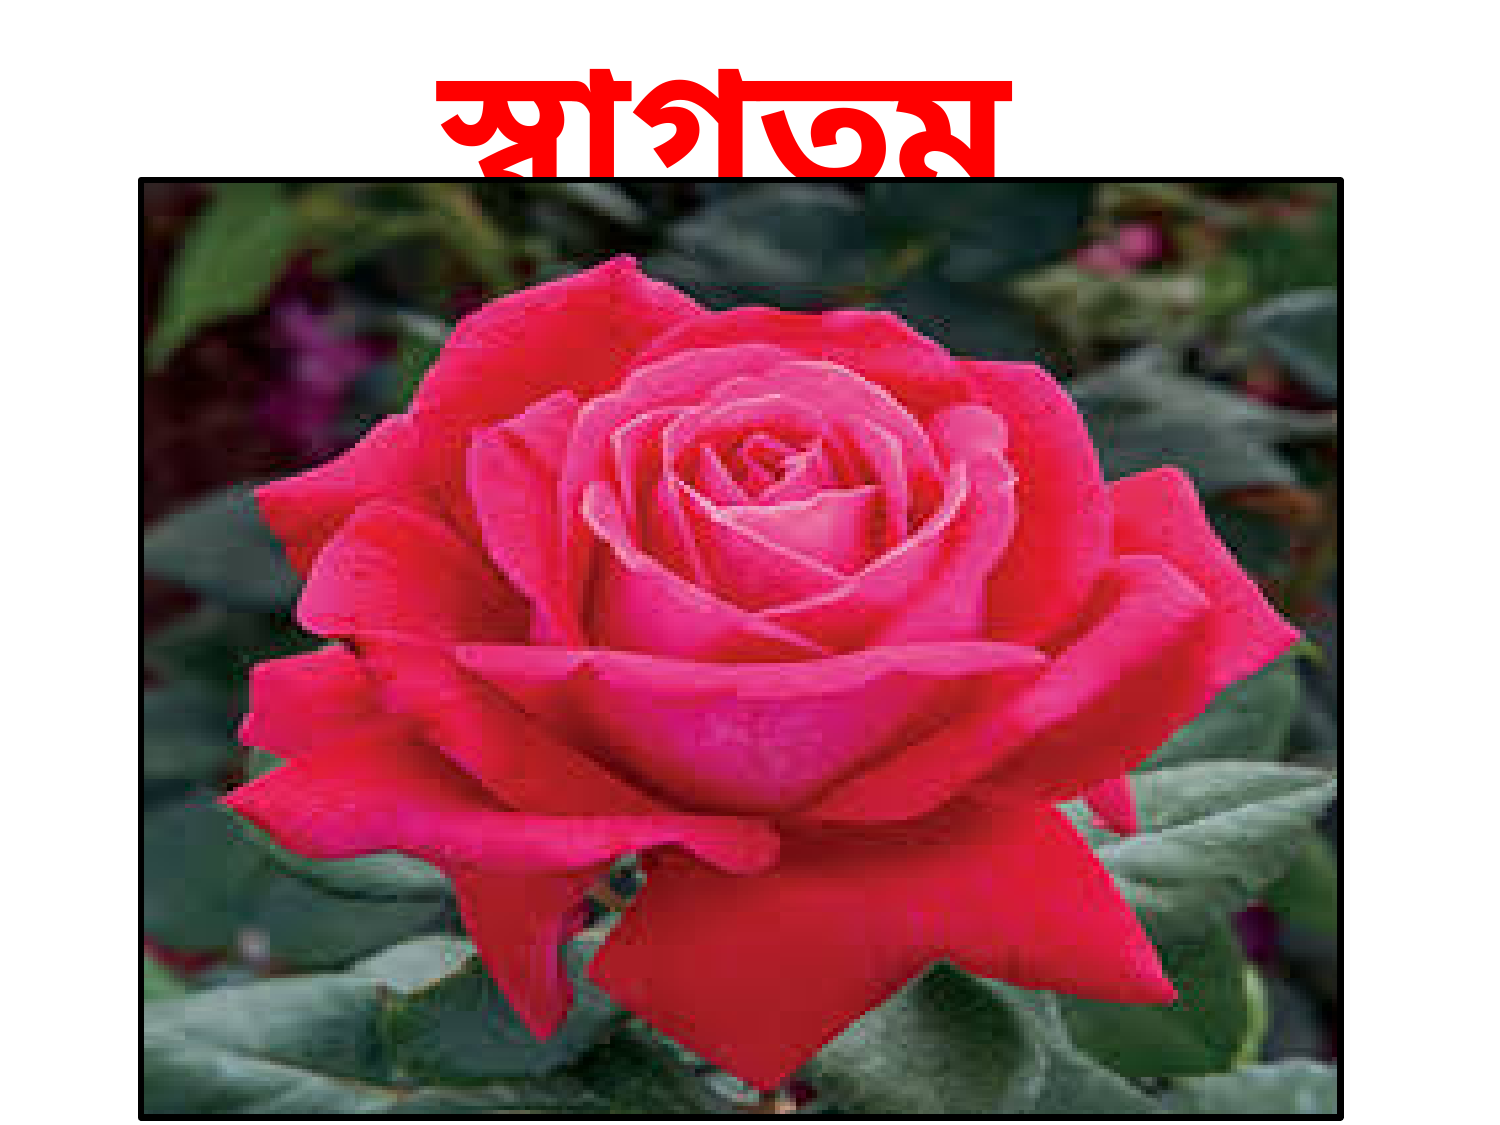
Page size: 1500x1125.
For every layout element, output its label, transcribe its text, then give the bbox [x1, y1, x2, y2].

picture [143, 182, 1338, 1115]
text_box স্বাগতম [212, 4, 1238, 177]
